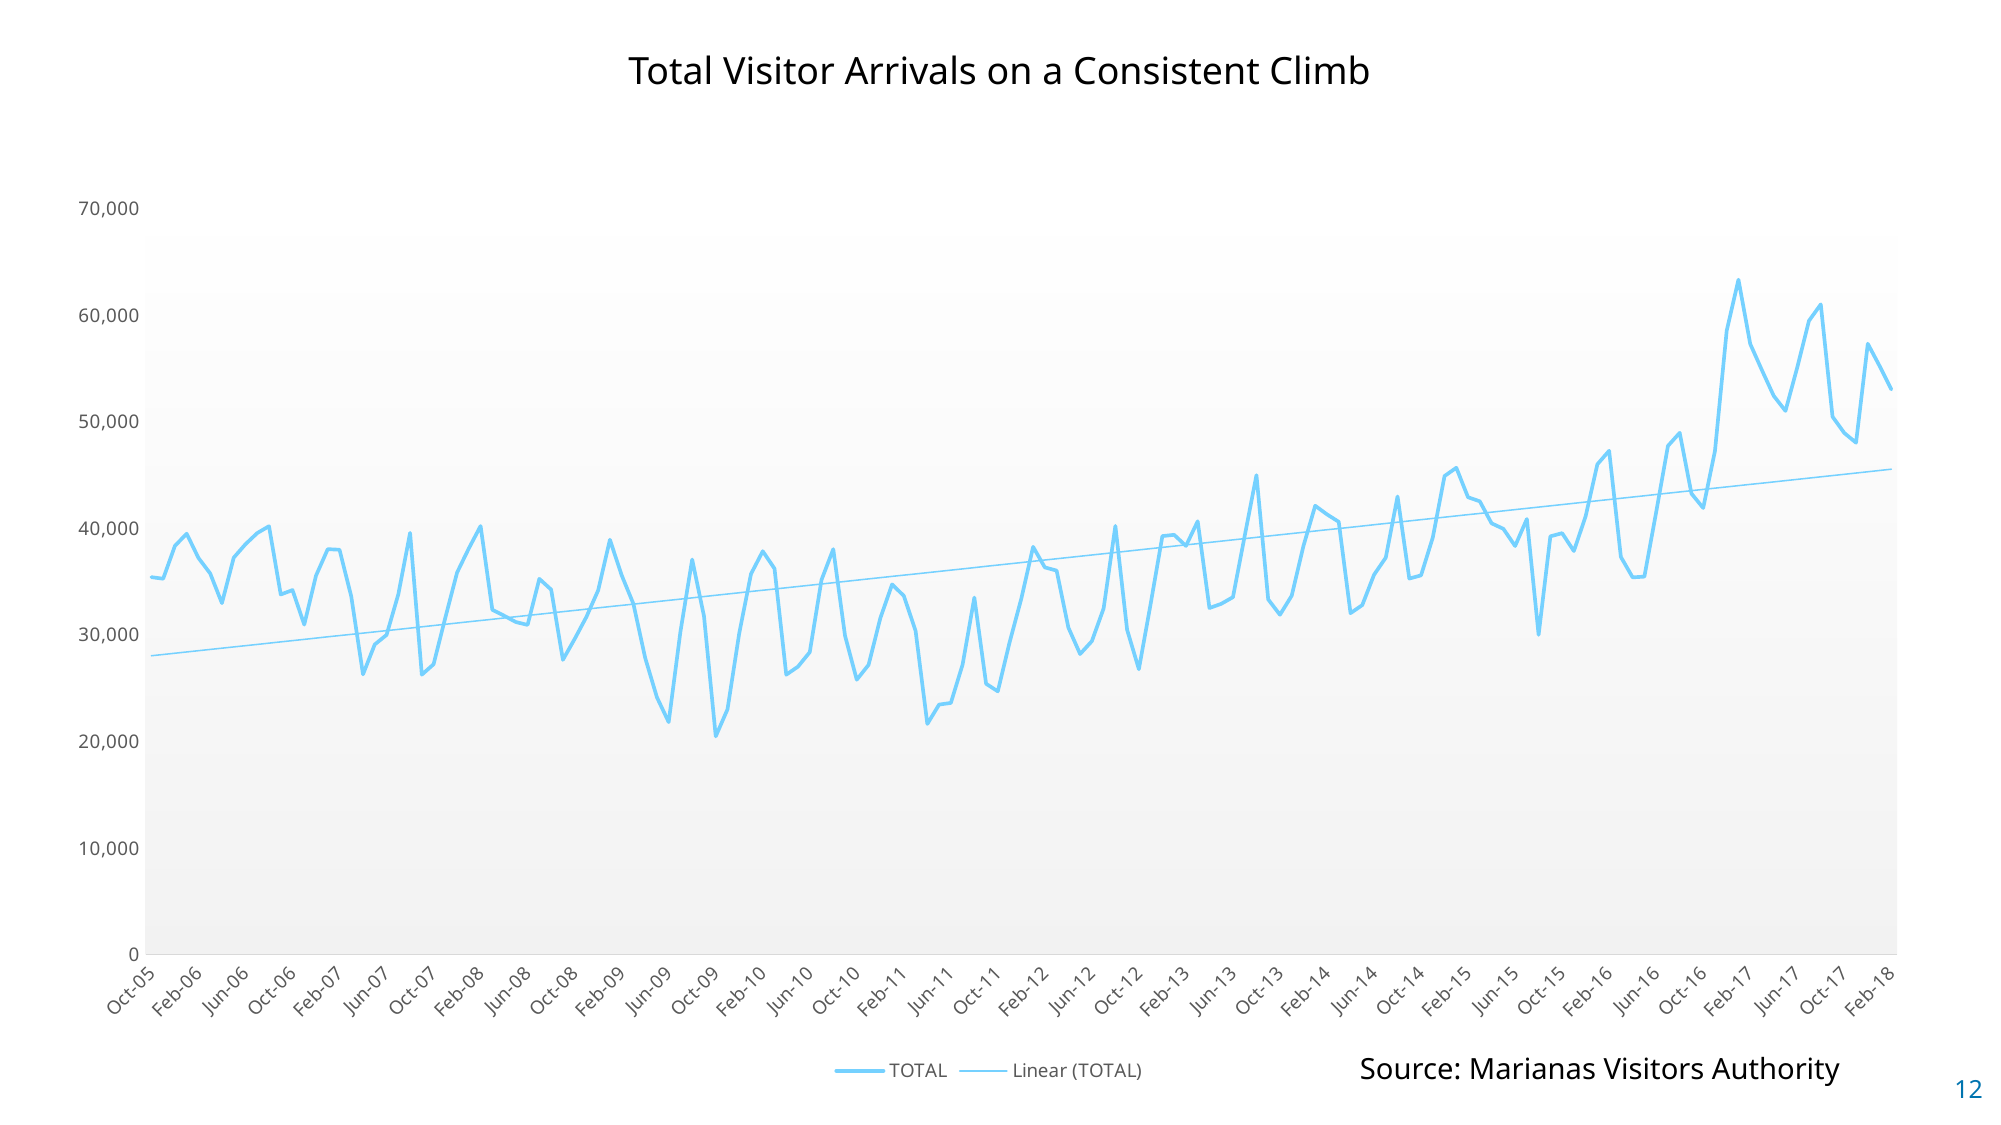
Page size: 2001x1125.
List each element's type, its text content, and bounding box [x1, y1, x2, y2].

chart [40, 177, 1939, 1091]
text_box Total Visitor Arrivals on a Consistent Climb [500, 40, 1500, 145]
slide_number 12 [1927, 1060, 1998, 1121]
